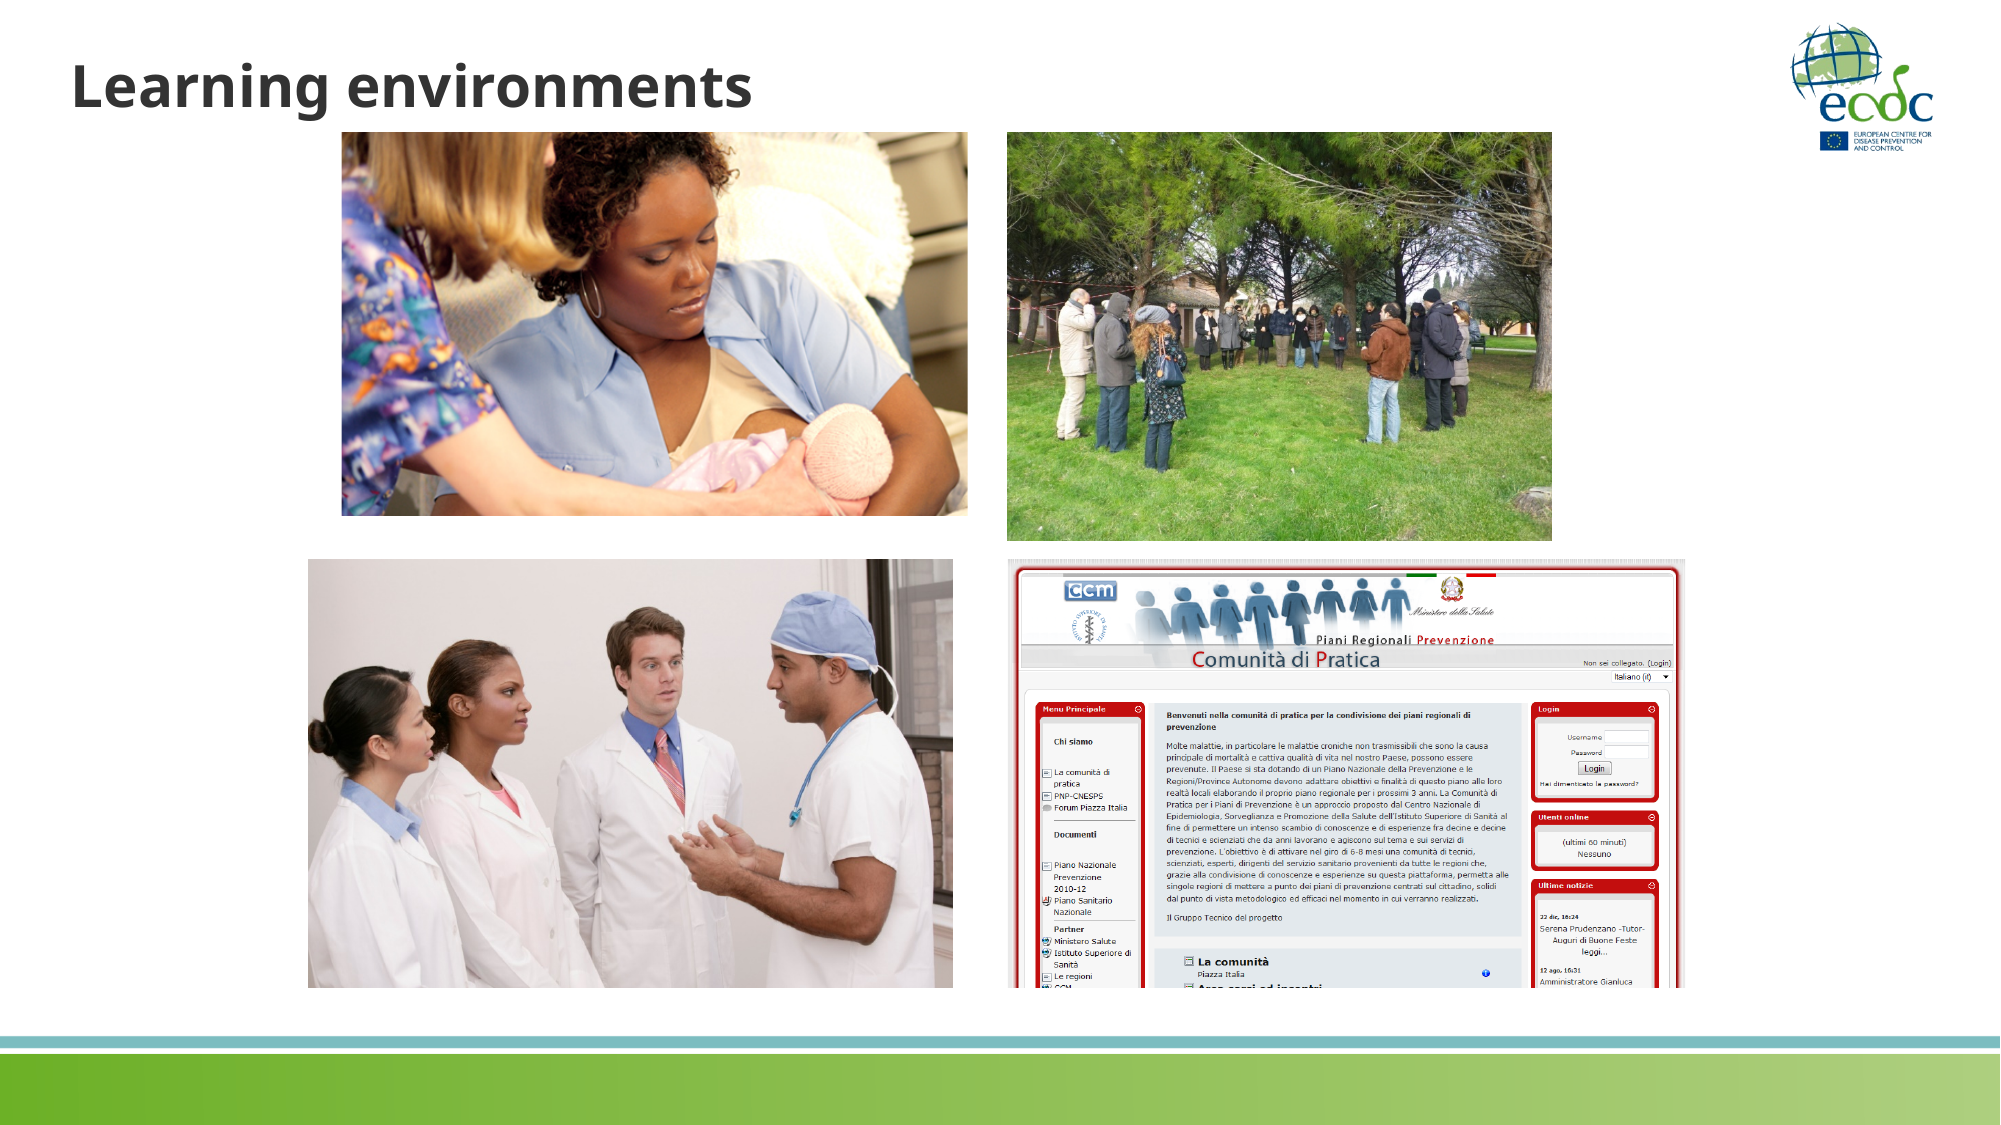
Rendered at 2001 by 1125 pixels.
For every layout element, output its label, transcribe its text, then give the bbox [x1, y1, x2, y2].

picture [0, 0, 2000, 1125]
title Learning environments [70, 56, 1764, 188]
